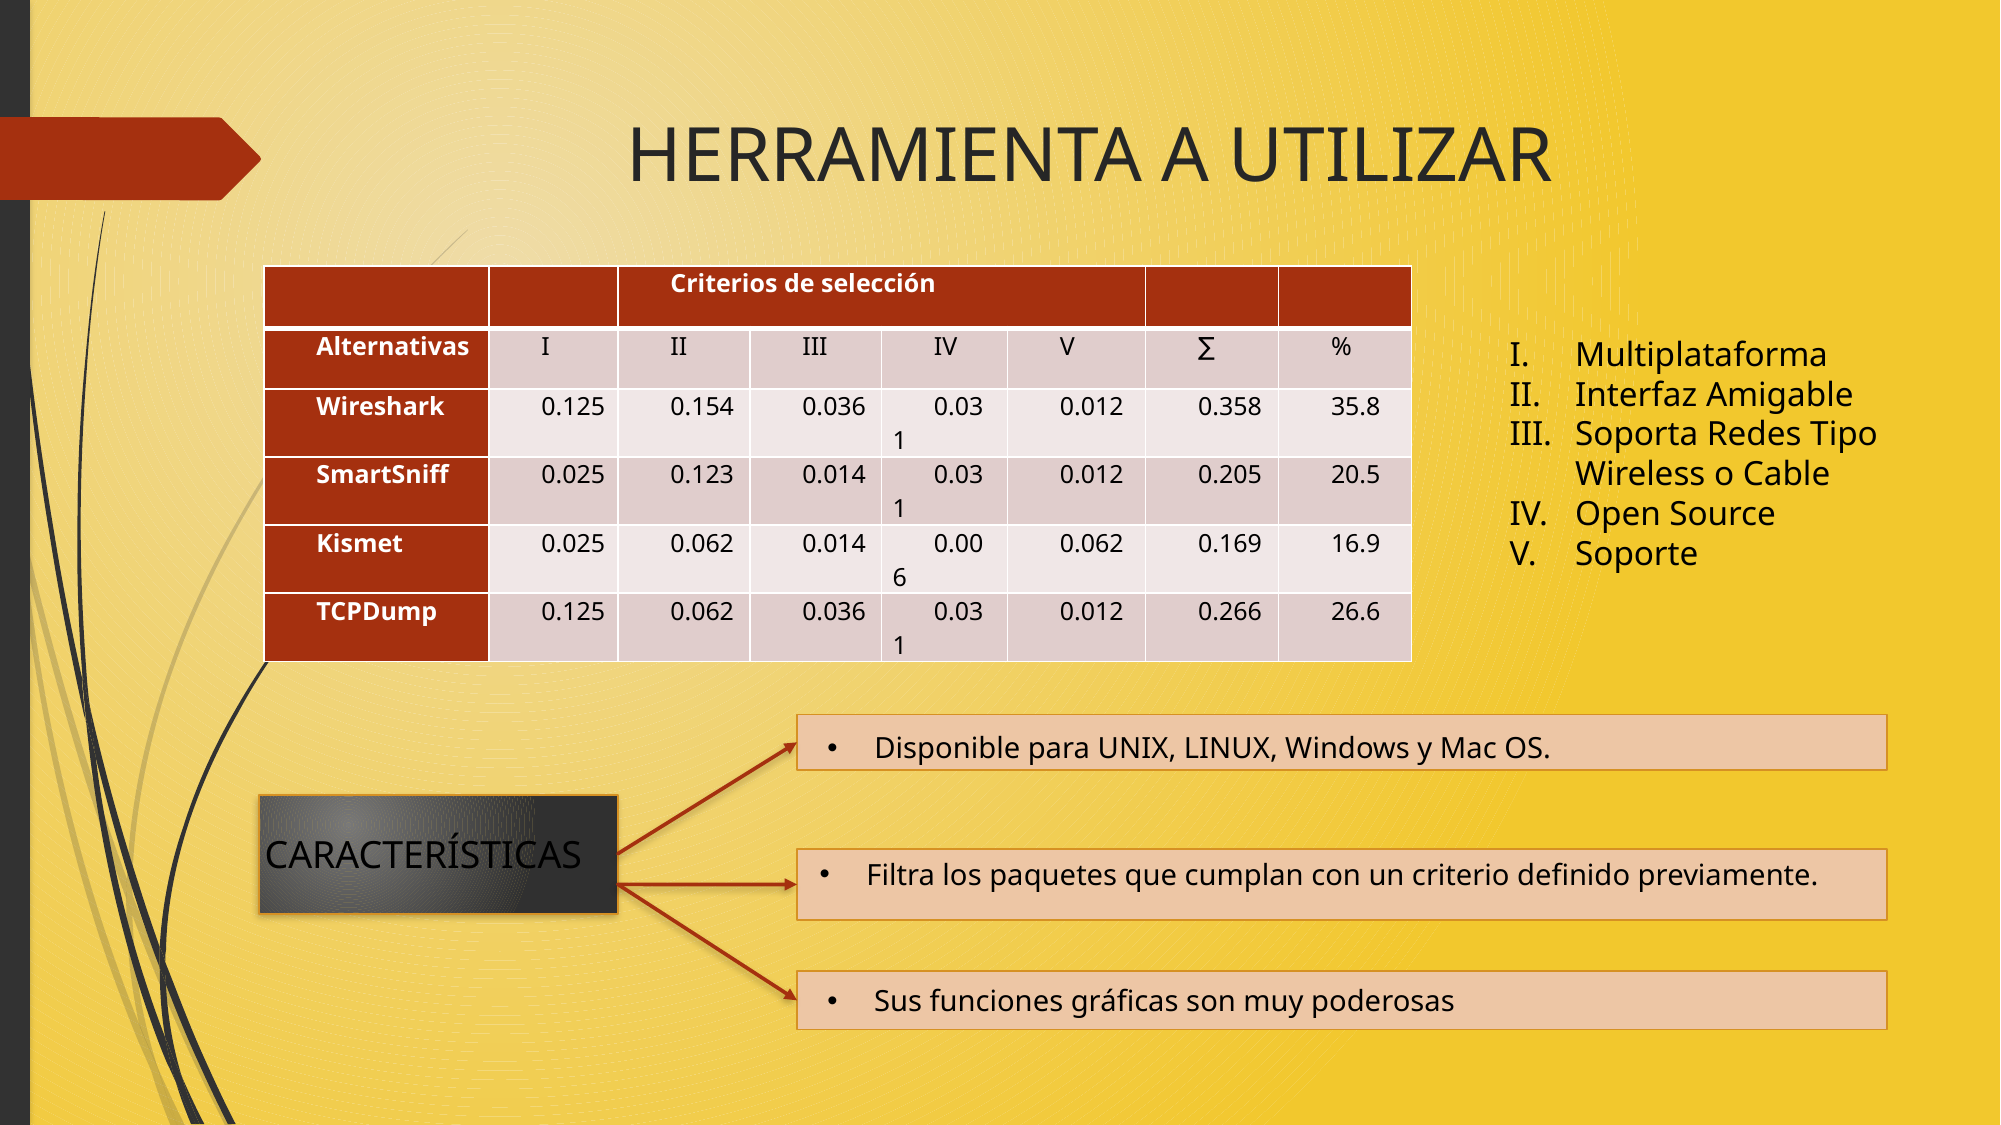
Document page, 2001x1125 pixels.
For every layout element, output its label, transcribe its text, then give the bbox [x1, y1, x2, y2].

text_box [796, 848, 804, 921]
table_cell 0.014 [751, 458, 881, 524]
table_cell 0.012 [1008, 594, 1145, 661]
text_box Filtra los paquetes que cumplan con un criterio definido previamente. [804, 848, 1880, 944]
text_box [796, 970, 1888, 1030]
text_box Multiplataforma Interfaz Amigable Soporta Redes Tipo Wireless o Cable Open Source Soporte [1494, 325, 1921, 580]
table_cell 0.358 [1146, 390, 1278, 456]
table_cell 0.025 [490, 458, 617, 524]
table_cell 0.125 [490, 390, 617, 456]
table_cell III [751, 331, 881, 388]
table_cell 0.036 [751, 390, 881, 456]
table_cell Alternativas [265, 331, 488, 388]
table_header [490, 267, 617, 326]
text_box CARACTERÍSTICAS [249, 823, 618, 884]
table_cell 0.154 [619, 390, 749, 456]
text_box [617, 741, 798, 855]
table_cell V [1008, 331, 1145, 388]
table_cell 0.062 [619, 594, 749, 661]
table_cell 0.123 [619, 458, 749, 524]
table_cell 0.012 [1008, 458, 1145, 524]
table_header [1146, 267, 1278, 326]
table_cell 0.062 [1008, 526, 1145, 592]
table_cell 26.6 [1279, 594, 1411, 661]
table_cell 0.031 [882, 390, 1007, 456]
table_cell Wireshark [265, 390, 488, 456]
table_header [265, 267, 488, 326]
table_cell 0.031 [882, 458, 1007, 524]
table_cell 0.025 [490, 526, 617, 592]
text_box [796, 714, 1888, 771]
text_box Disponible para UNIX, LINUX, Windows y Mac OS. [812, 722, 1834, 817]
table_cell 0.031 [882, 594, 1007, 661]
table_cell II [619, 331, 749, 388]
table_cell Kismet [265, 526, 488, 592]
text_box [258, 794, 612, 823]
table_header Criterios de selección [619, 267, 1145, 326]
table_cell 20.5 [1279, 458, 1411, 524]
title HERRAMIENTA A UTILIZAR [268, 99, 1913, 258]
table_cell IV [882, 331, 1007, 388]
table_cell I [490, 331, 617, 388]
table_cell 16.9 [1279, 526, 1411, 592]
table_cell 0.012 [1008, 390, 1145, 456]
text_box [1880, 848, 1888, 921]
table_cell TCPDump [265, 594, 488, 661]
table_cell 0.169 [1146, 526, 1278, 592]
table_header [1279, 267, 1411, 326]
text_box Sus funciones gráficas son muy poderosas [812, 975, 1821, 1071]
text_box [258, 884, 613, 915]
table_cell ∑ [1146, 331, 1278, 388]
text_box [617, 884, 798, 1001]
table_cell 0.062 [619, 526, 749, 592]
table_cell 0.125 [490, 594, 617, 661]
table_cell 0.266 [1146, 594, 1278, 661]
table_cell 35.8 [1279, 390, 1411, 456]
table_cell 0.036 [751, 594, 881, 661]
table_cell 0.006 [882, 526, 1007, 592]
table_cell SmartSniff [265, 458, 488, 524]
table_cell 0.014 [751, 526, 881, 592]
table_cell 0.205 [1146, 458, 1278, 524]
table_cell % [1279, 331, 1411, 388]
